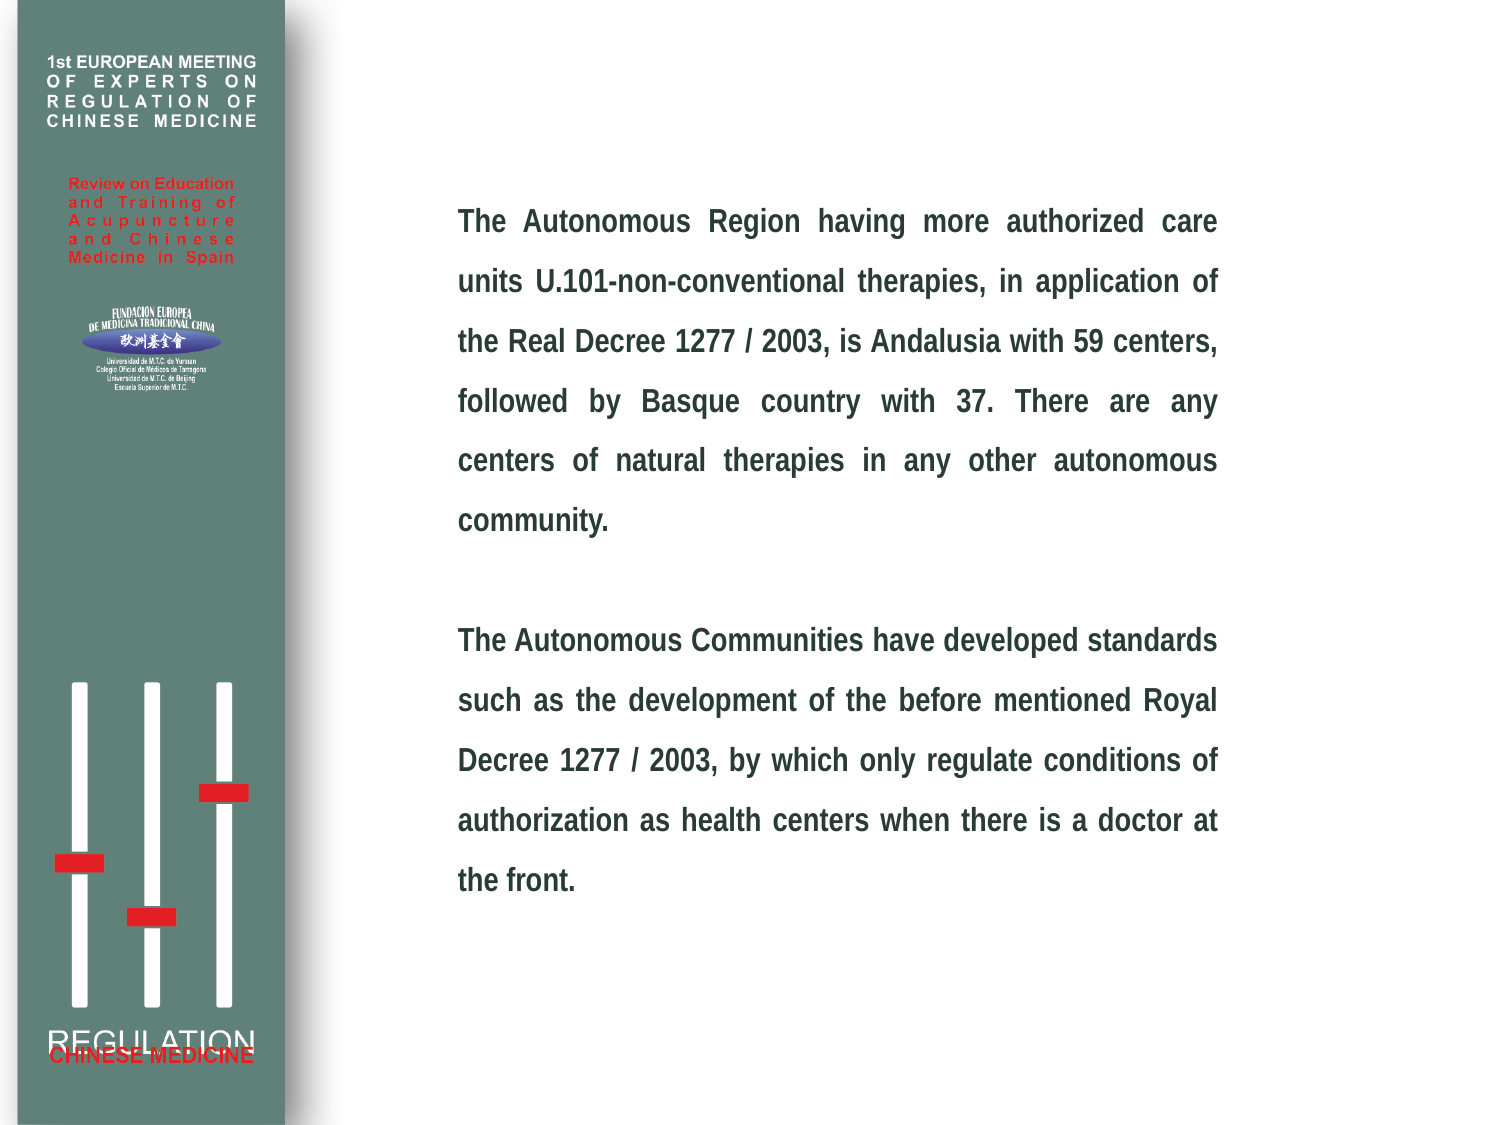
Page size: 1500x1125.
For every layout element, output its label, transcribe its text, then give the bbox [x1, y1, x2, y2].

picture [17, 0, 286, 1125]
text_box The Autonomous Region having more authorized care units U.101-non-conventional therapies, in application of the Real Decree 1277 / 2003, is Andalusia with 59 centers, followed by Basque country with 37. There are any centers of natural therapies in any other autonomous community. The Autonomous Communities have developed standards such as the development of the before mentioned Royal Decree 1277 / 2003, by which only regulate conditions of authorization as health centers when there is a doctor at the front. [442, 171, 1235, 906]
